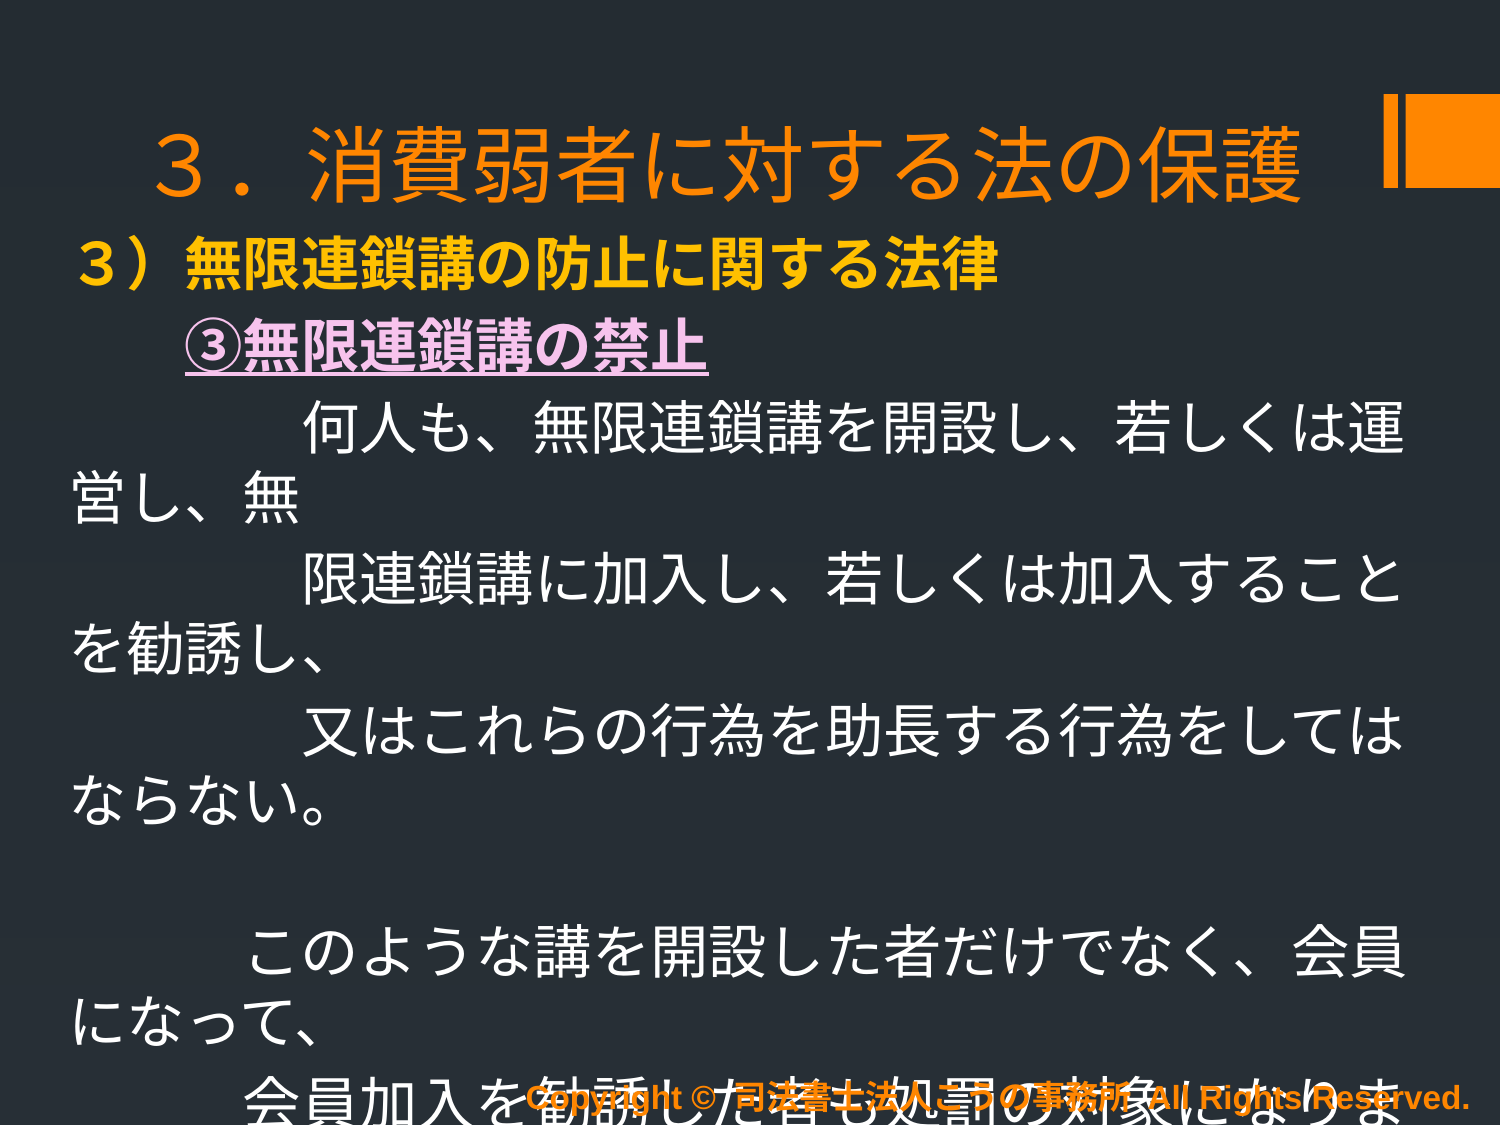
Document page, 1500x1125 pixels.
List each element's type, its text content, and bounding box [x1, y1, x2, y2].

title ３．消費弱者に対する法の保護 [123, 30, 1324, 219]
list ３）無限連鎖講の防止に関する法律 ③無限連鎖講の禁止 何人も、無限連鎖講を開設し、若しくは運営し、無 限連鎖講に加入し、若しくは加入することを勧誘し、 又はこれらの行為を助長する行為をしてはならない。 このような講を開設した者だけでなく、会員になって、 会員加入を勧誘した者も処罰の対象になります！ もし、無限連鎖講による勧誘があった場合は、 法律で禁止されているからと勇気をもって断りましょう。 [45, 219, 1455, 1094]
text_box Copyright © 司法書士法人こうの事務所 All Rights Reserved. [510, 1068, 1500, 1124]
